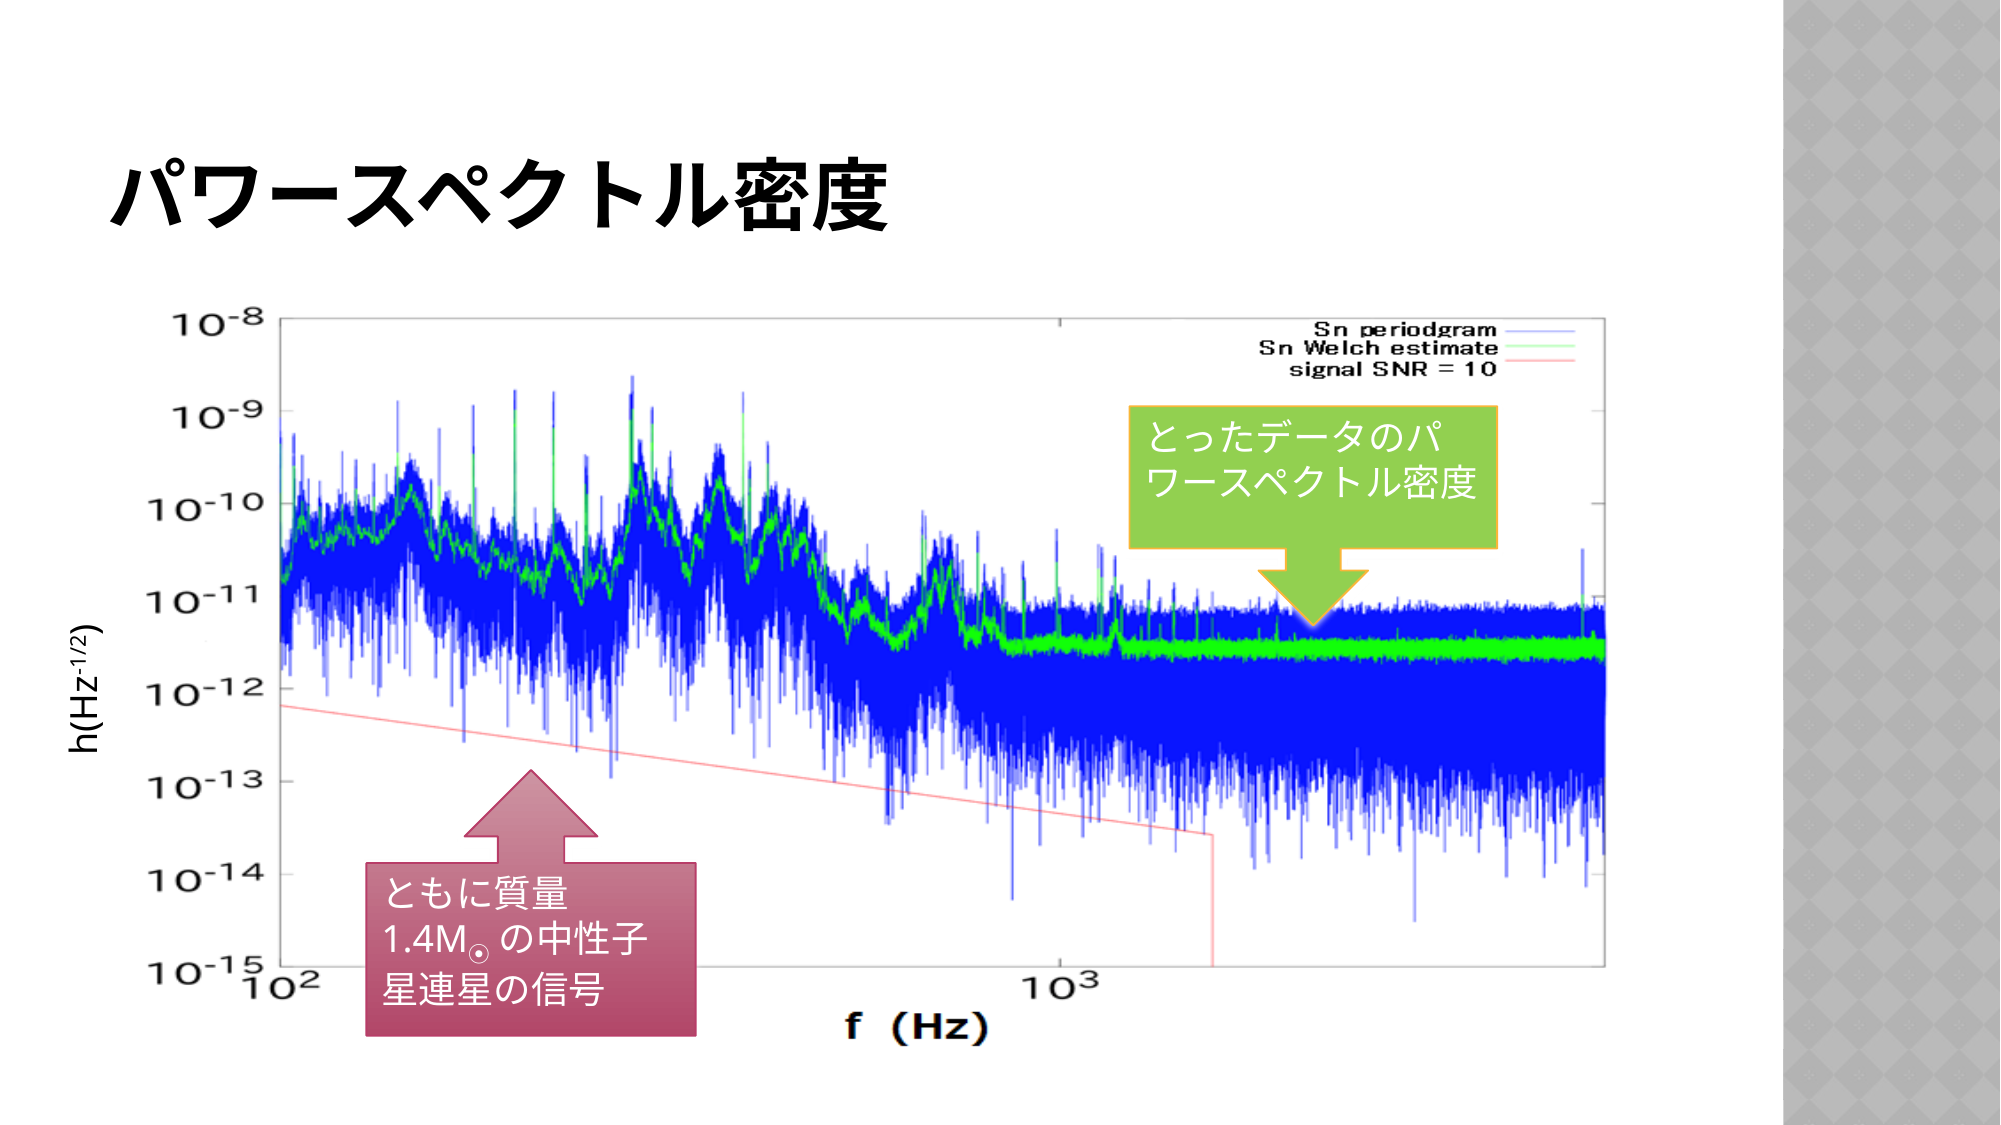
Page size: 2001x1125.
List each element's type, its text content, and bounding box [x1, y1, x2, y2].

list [99, 278, 1671, 1060]
text_box h(Hz-1/2) [52, 550, 93, 771]
title パワースペクトル密度 [99, 52, 1684, 240]
